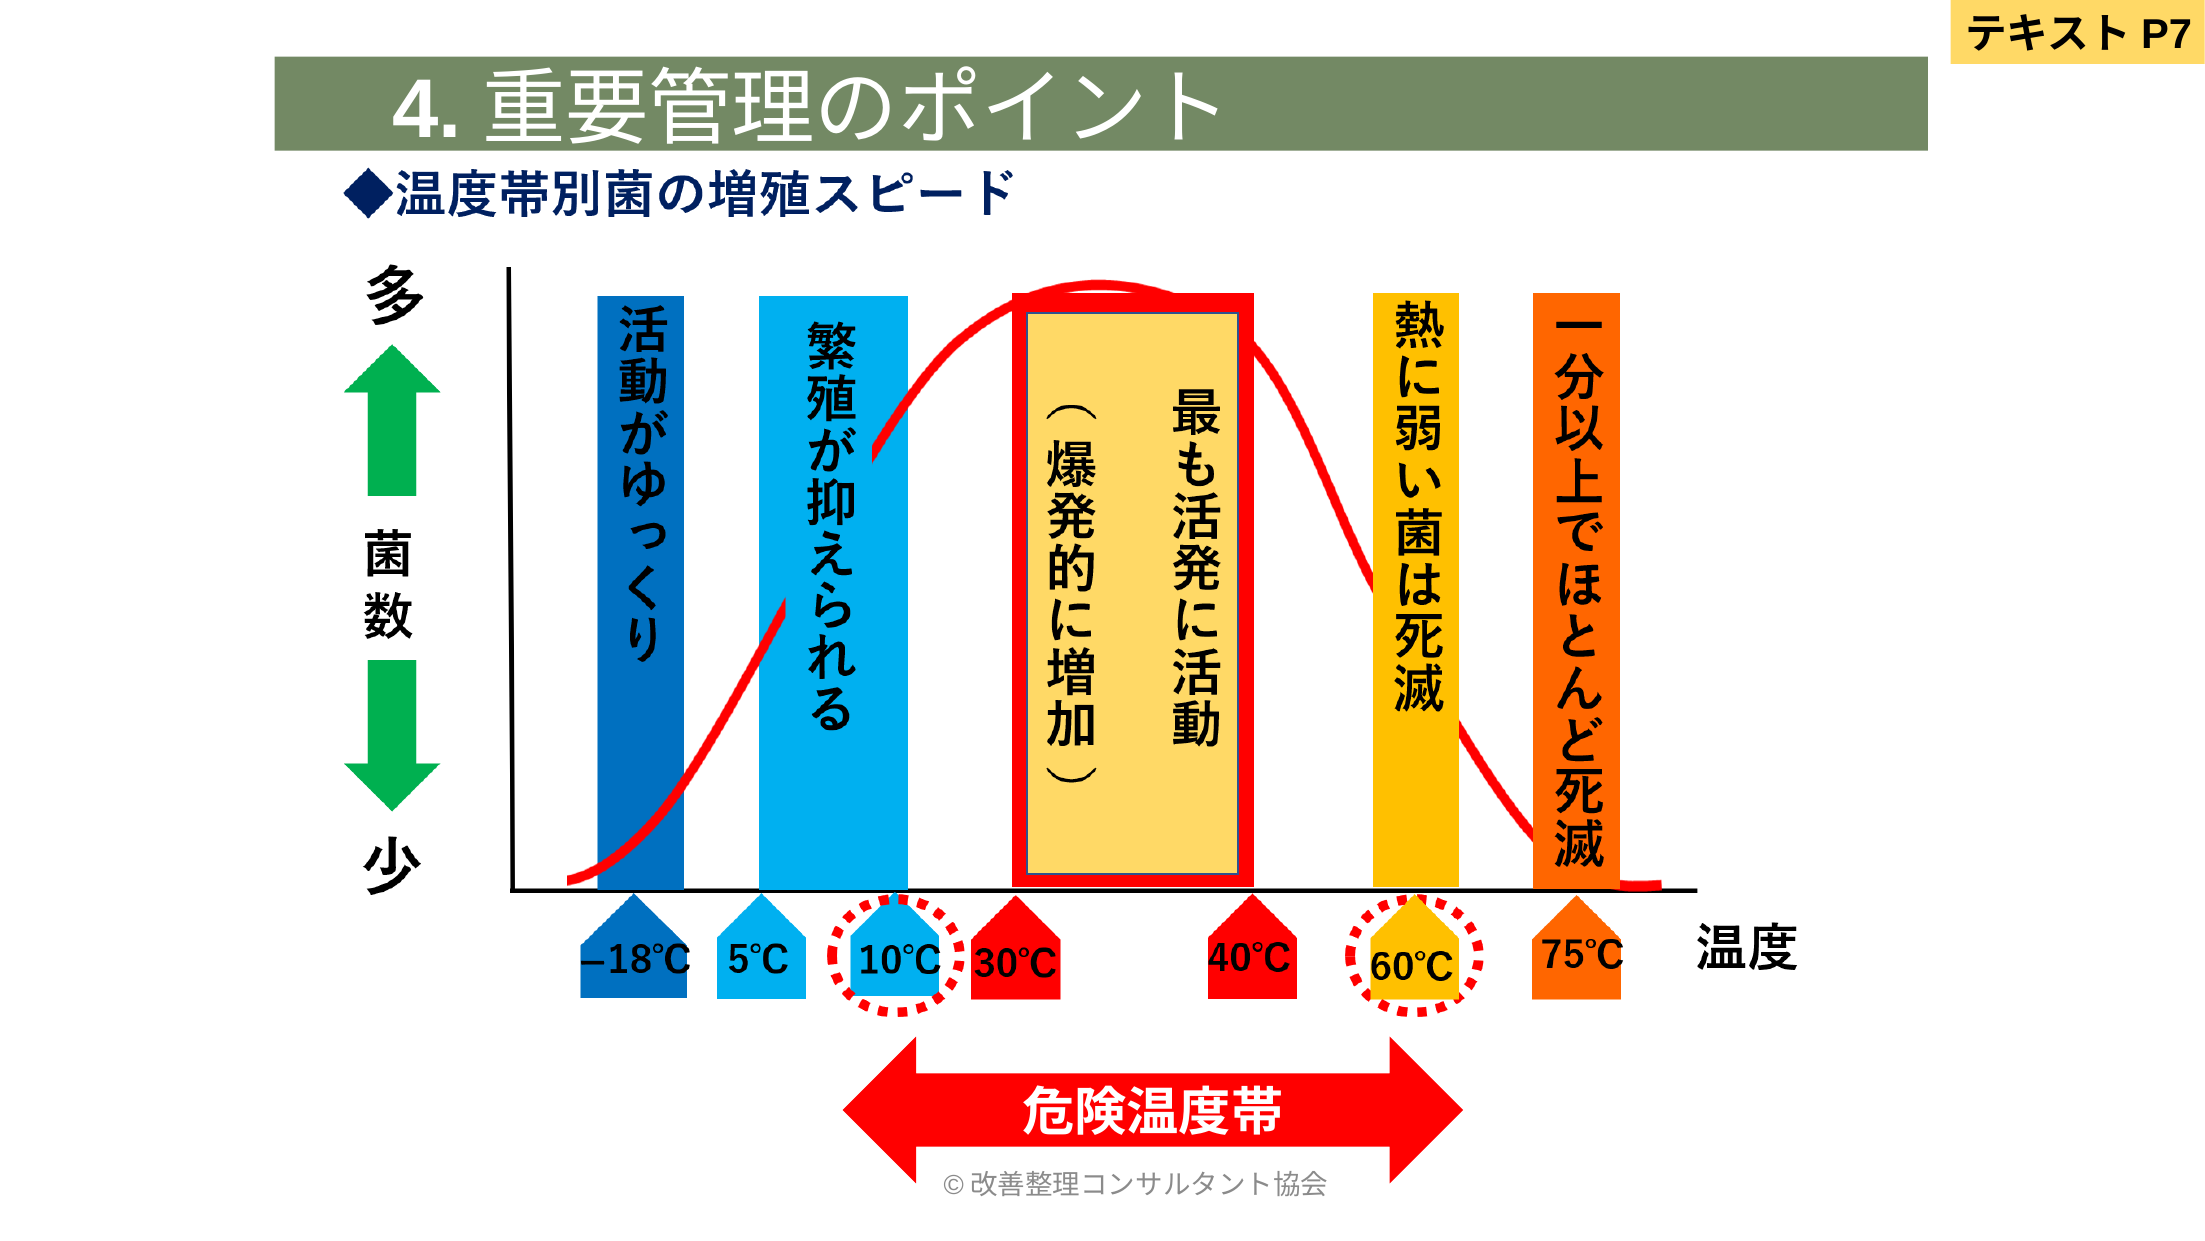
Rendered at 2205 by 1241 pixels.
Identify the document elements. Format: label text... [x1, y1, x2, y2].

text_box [275, 154, 1837, 1184]
text_box 4.重要管理のポイント [274, 56, 1929, 152]
text_box テキストP7 [1950, 0, 2205, 64]
